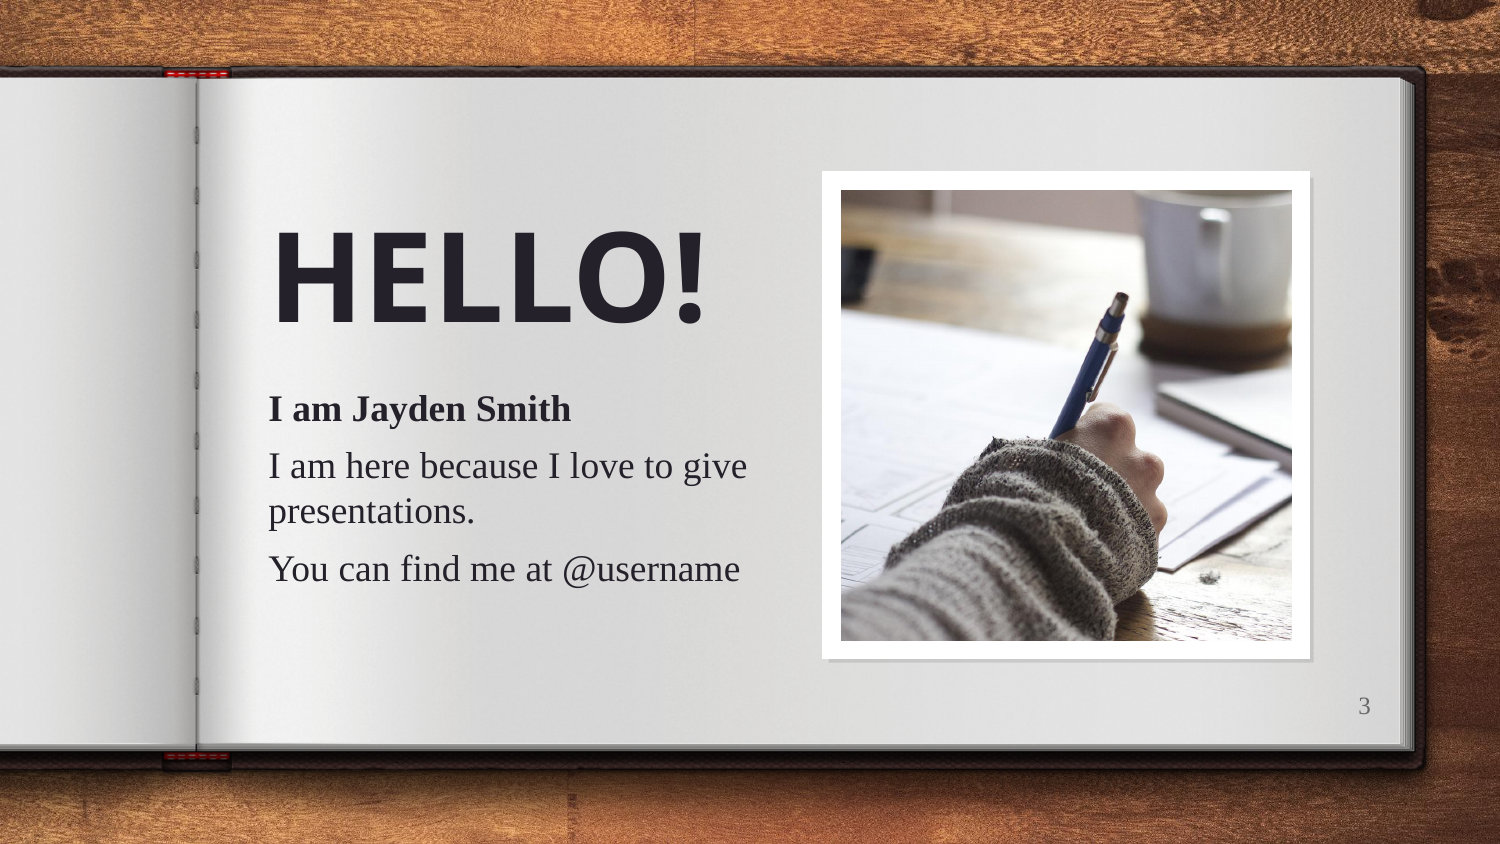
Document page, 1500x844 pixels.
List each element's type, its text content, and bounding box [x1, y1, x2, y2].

subtitle I am Jayden Smith I am here because I love to give presentations. You can find me at @username [253, 369, 784, 645]
text_box [828, 177, 1314, 663]
slide_number 3 [1295, 672, 1386, 737]
title HELLO! [253, 172, 784, 363]
picture [0, 0, 1500, 844]
